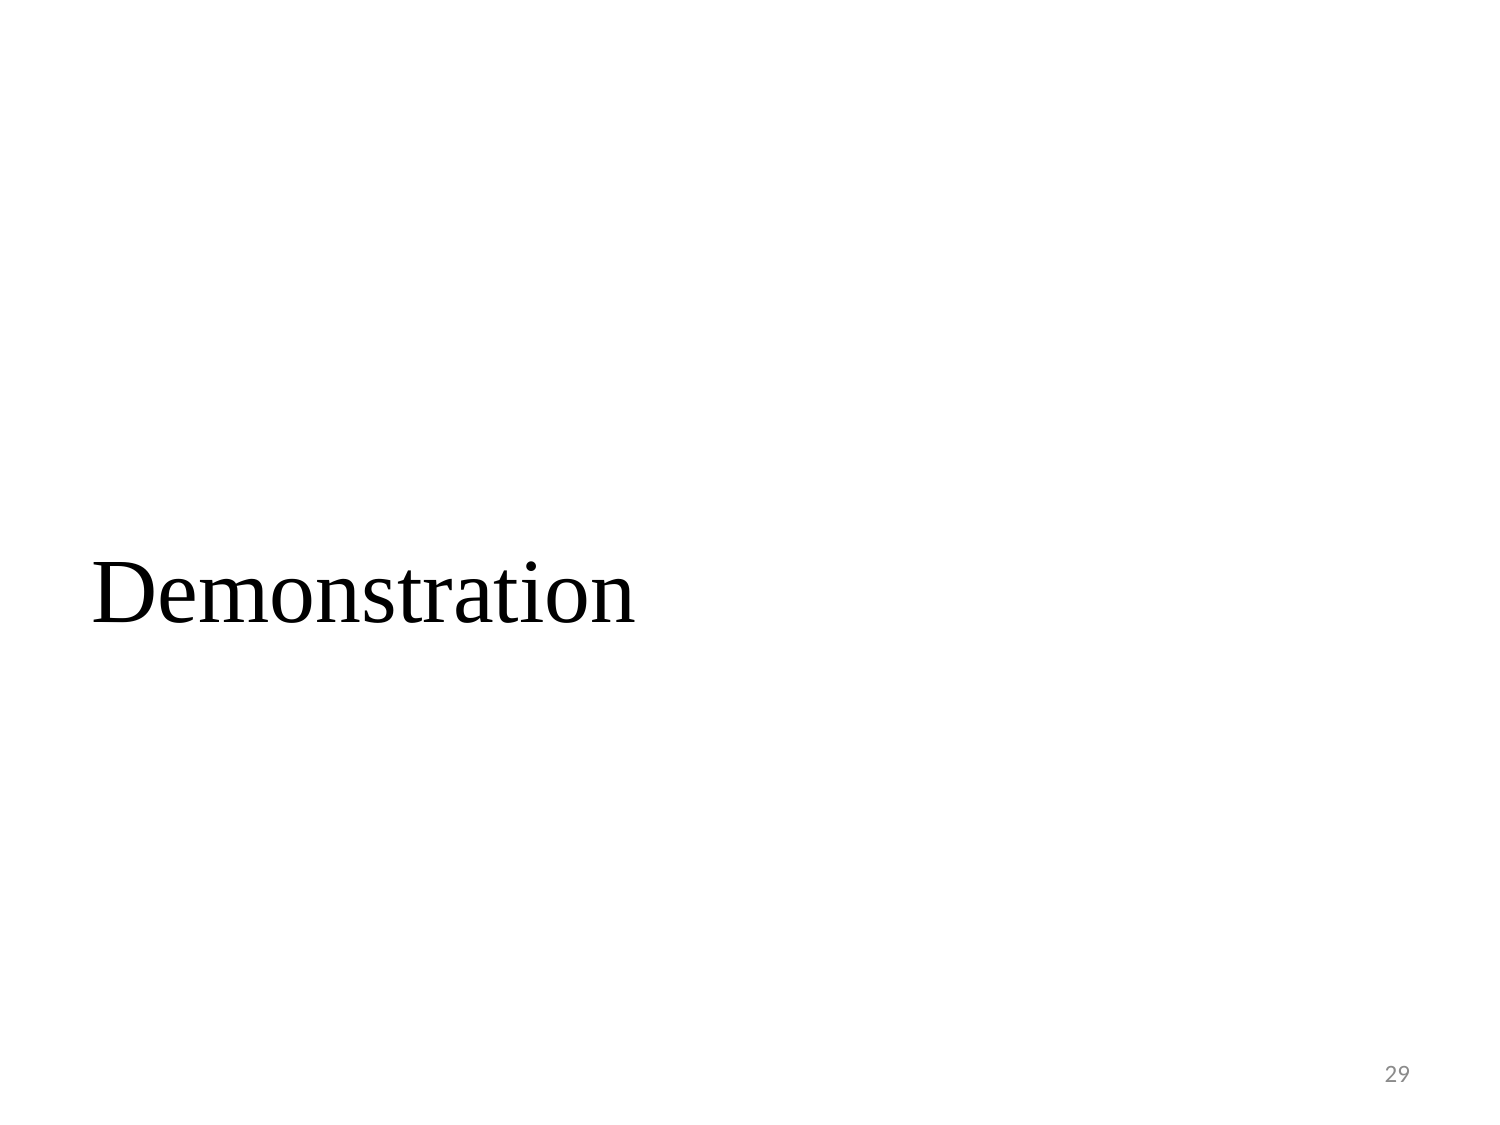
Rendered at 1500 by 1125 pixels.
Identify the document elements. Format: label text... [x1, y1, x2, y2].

slide_number 29 [1074, 1042, 1425, 1103]
title Demonstration [76, 491, 1427, 680]
